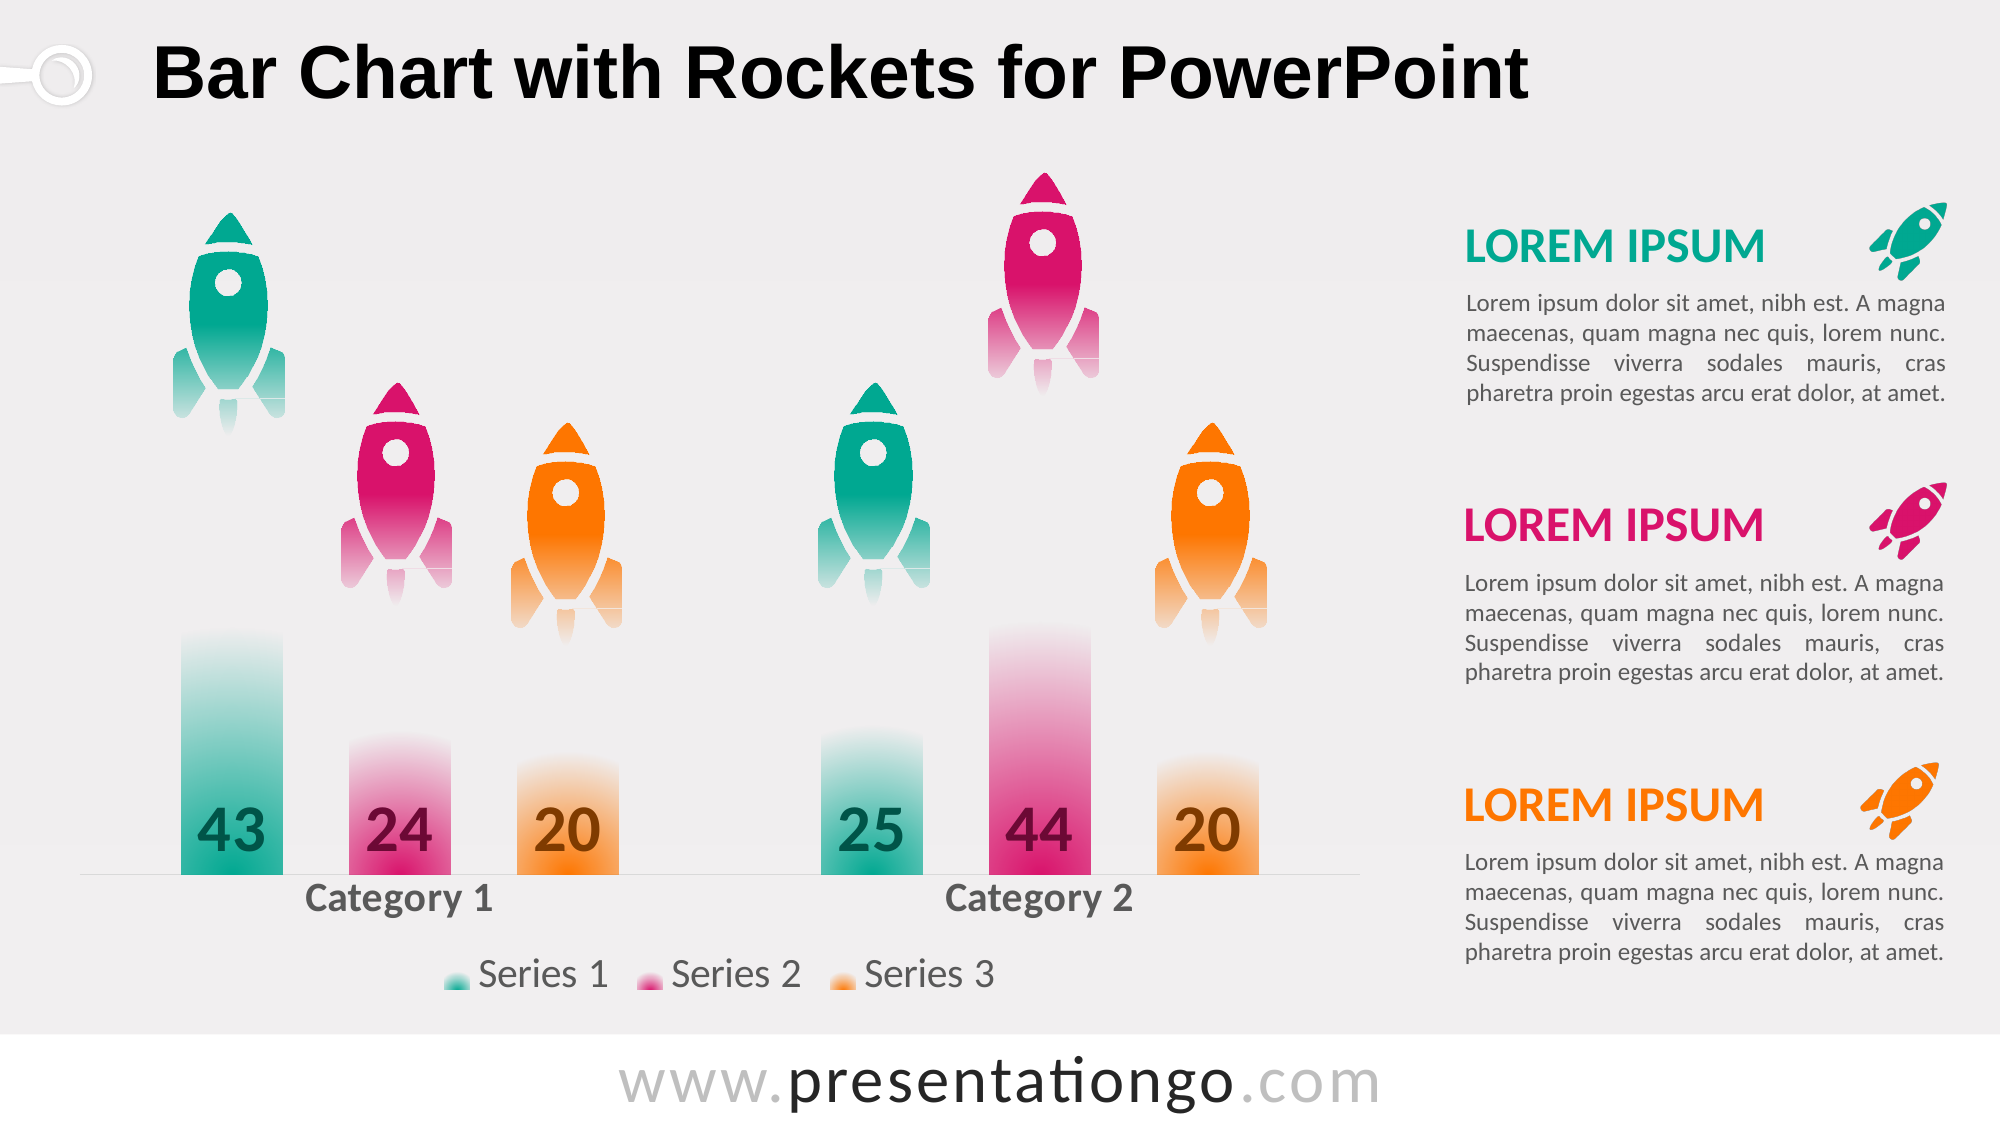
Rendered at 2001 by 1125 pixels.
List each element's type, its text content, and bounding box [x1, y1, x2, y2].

picture [1862, 195, 1954, 288]
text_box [1463, 763, 1946, 975]
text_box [1463, 483, 1946, 696]
title Bar Chart with Rockets for PowerPoint [137, 26, 1863, 148]
text_box [1002, 209, 1083, 294]
picture [1862, 475, 1954, 568]
chart [53, 294, 1387, 1007]
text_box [1464, 203, 1947, 416]
text_box [1016, 171, 1069, 207]
text_box [202, 211, 254, 247]
text_box [188, 249, 268, 294]
picture [1853, 755, 1946, 847]
